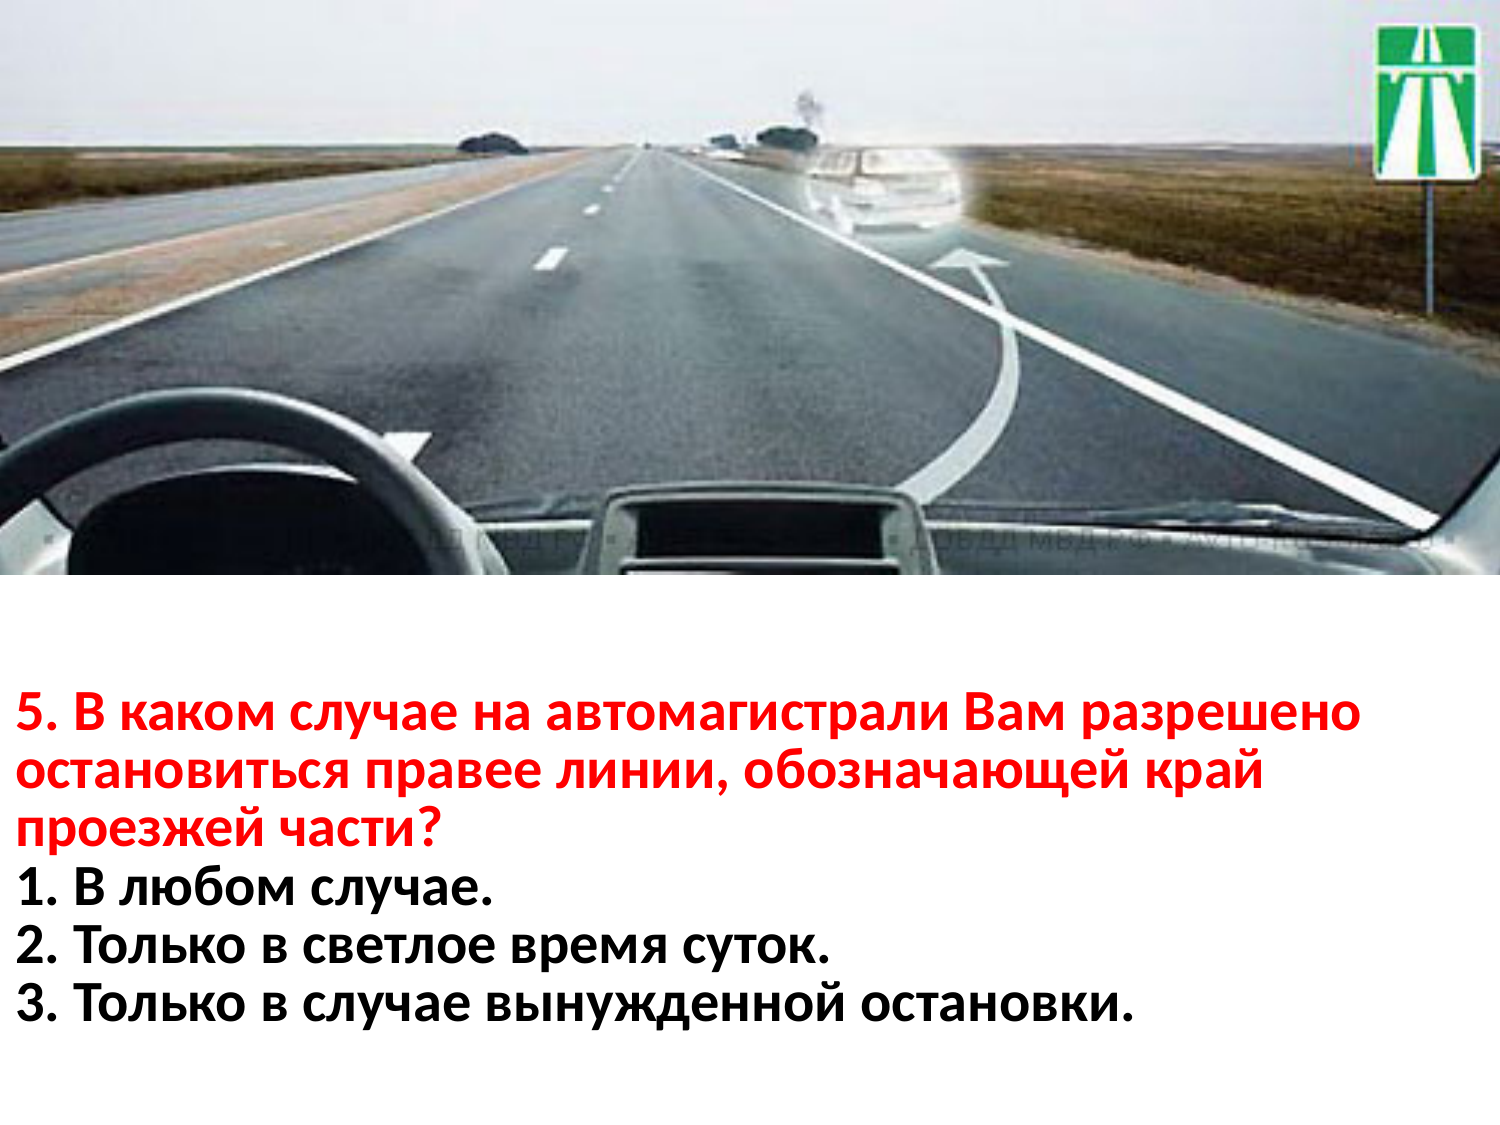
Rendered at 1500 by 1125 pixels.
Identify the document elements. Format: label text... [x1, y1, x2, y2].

picture [0, 0, 1500, 575]
table_header 5. В каком случае на автомагистрали Вам разрешено остановиться правее линии, обозначающей край проезжей части? 1. В любом случае. 2. Только в светлое время суток. 3. Только в случае вынужденной остановки. [0, 598, 1494, 1125]
